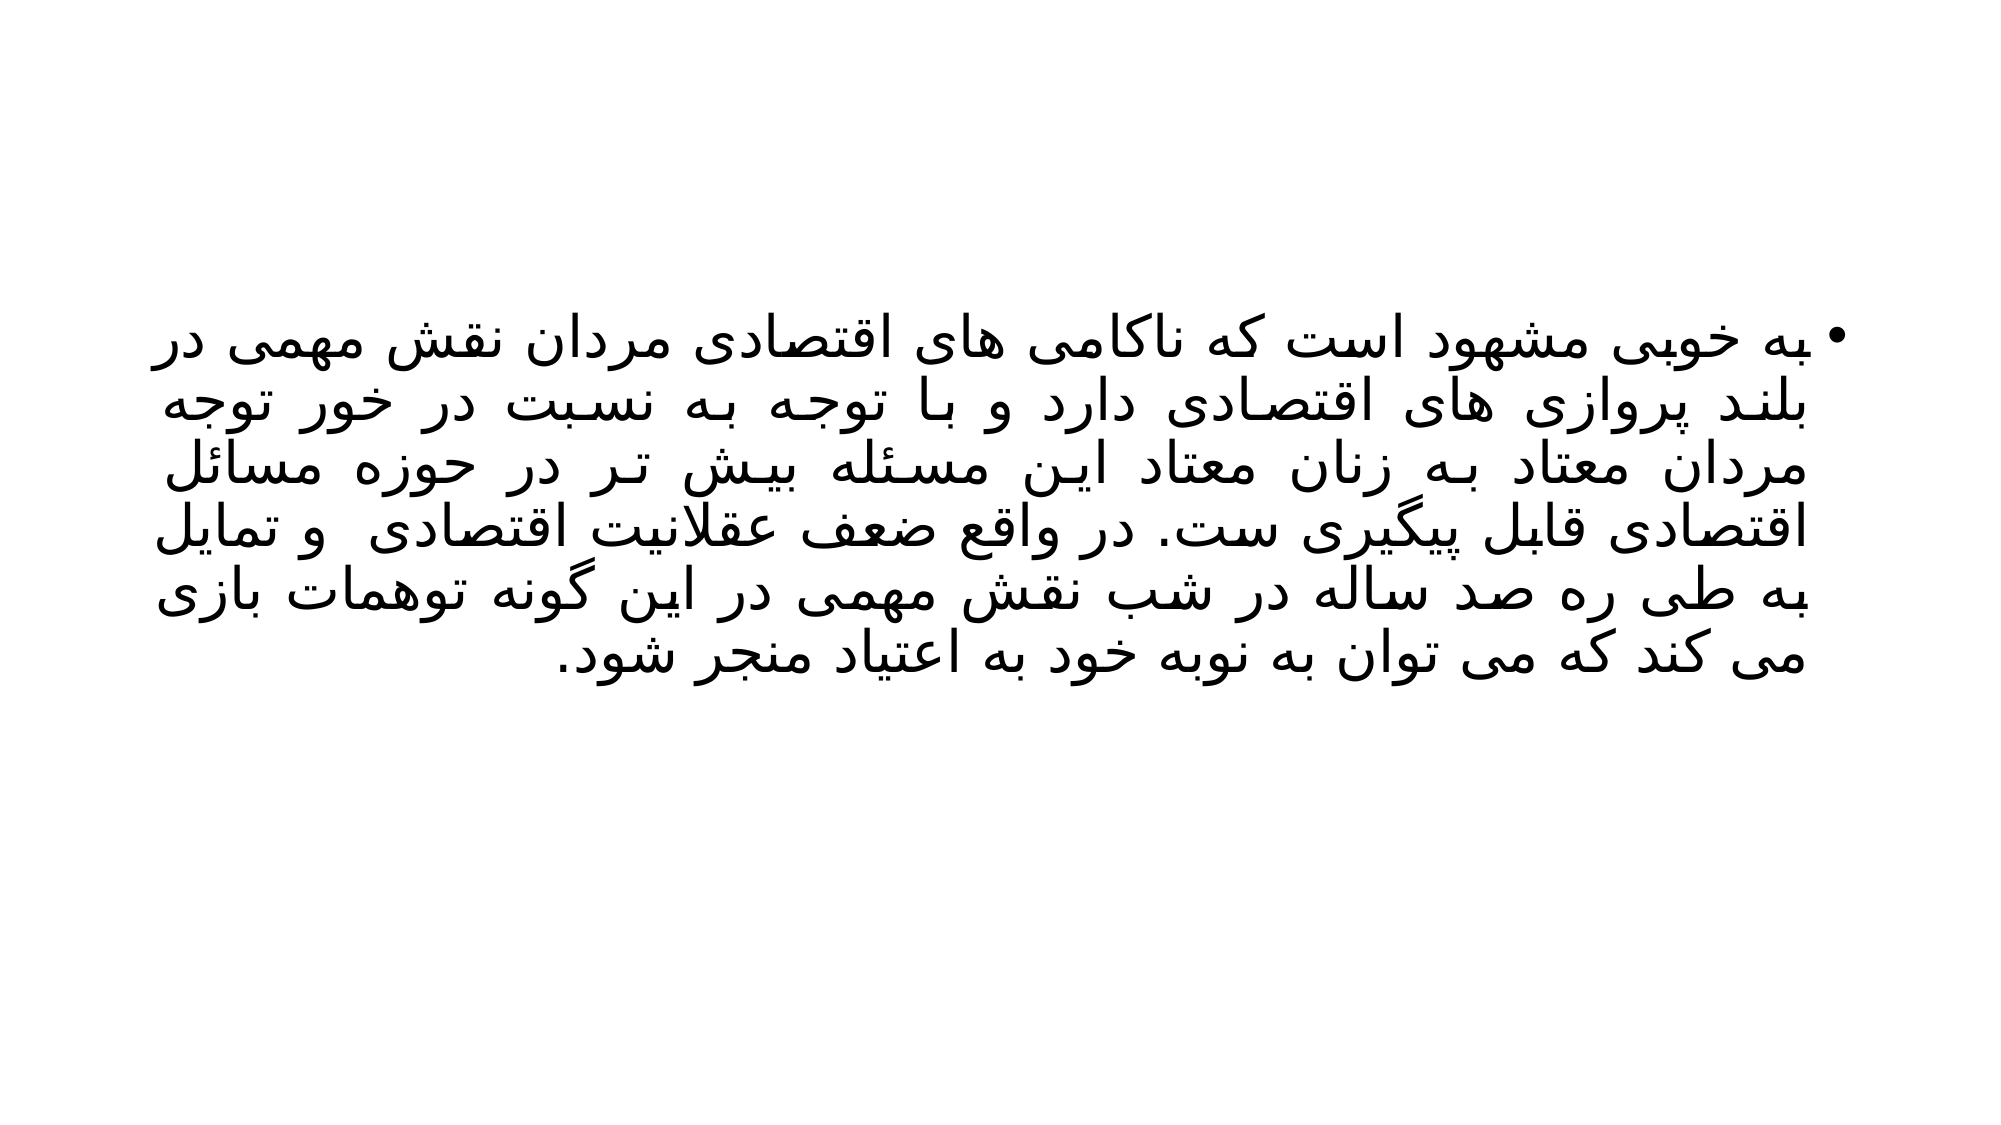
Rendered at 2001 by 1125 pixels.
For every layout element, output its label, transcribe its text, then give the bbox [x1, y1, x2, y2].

list به خوبی مشهود است که ناکامی های اقتصادی مردان نقش مهمی در بلند پروازی های اقتصادی دارد و با توجه به نسبت در خور توجه مردان معتاد به زنان معتاد این مسئله بیش تر در حوزه مسائل اقتصادی قابل پیگیری ست. در واقع ضعف عقلانیت اقتصادی و تمایل به طی ره صد ساله در شب نقش مهمی در این گونه توهمات بازی می کند که می توان به نوبه خود به اعتیاد منجر شود. [137, 299, 1863, 1014]
